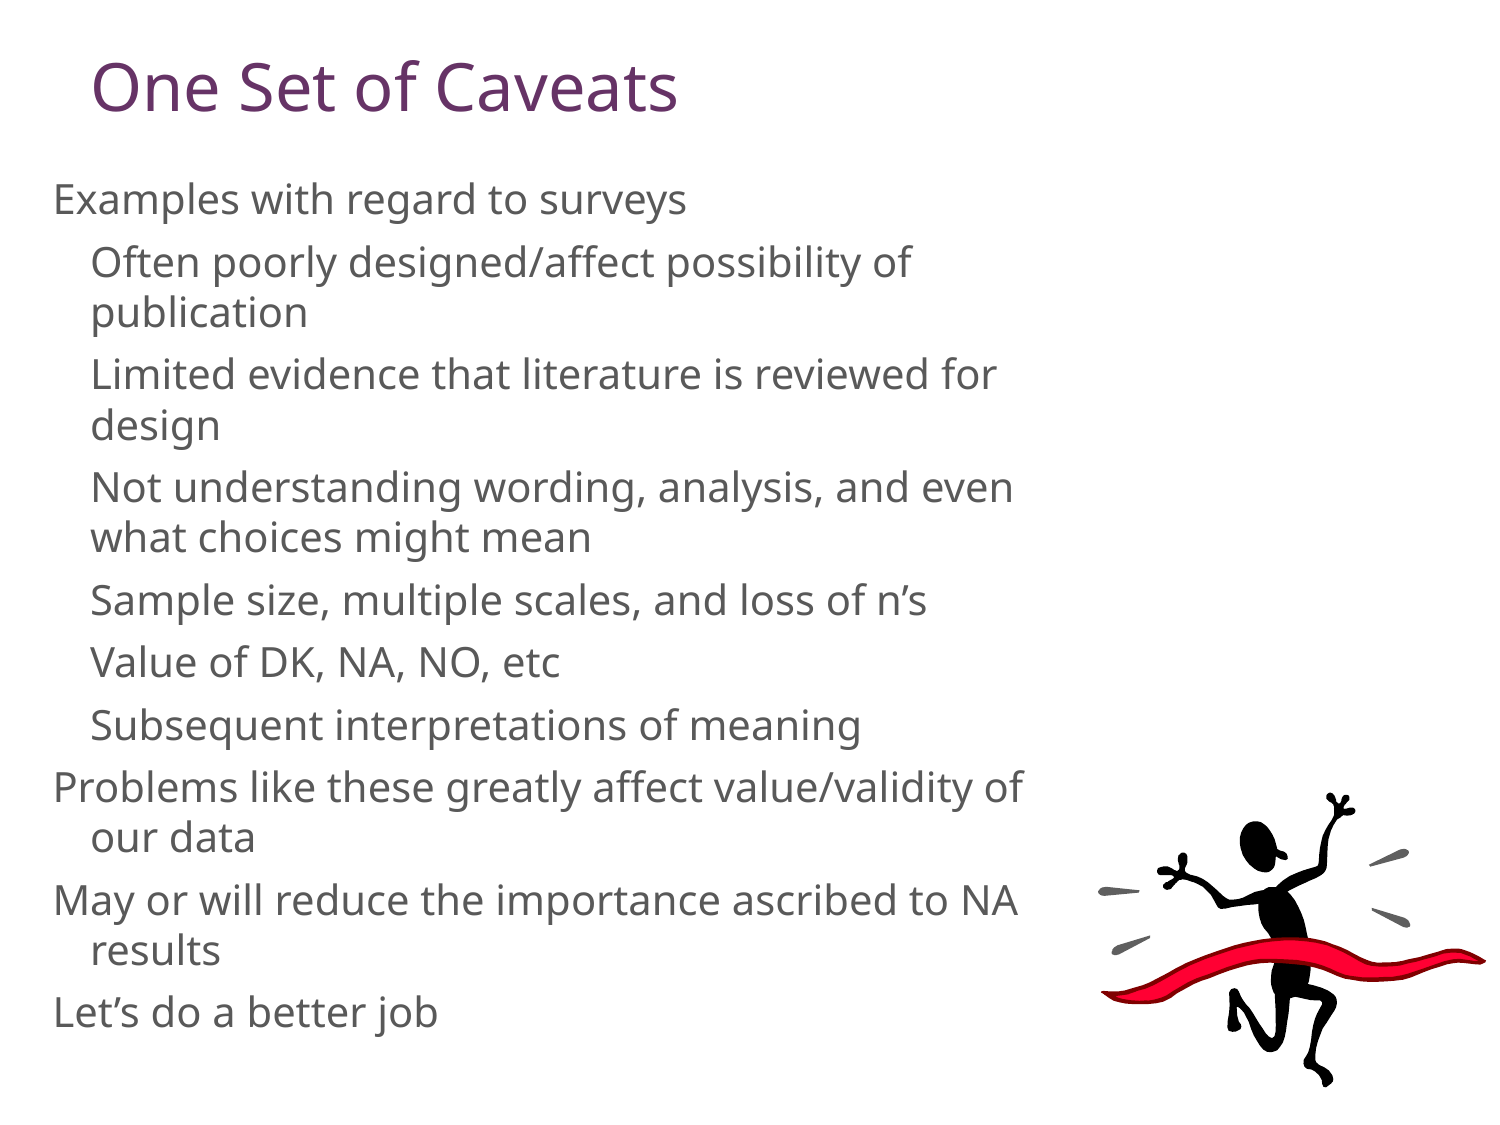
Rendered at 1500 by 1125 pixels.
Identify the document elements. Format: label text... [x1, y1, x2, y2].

list Examples with regard to surveys Often poorly designed/affect possibility of publication Limited evidence that literature is reviewed for design Not understanding wording, analysis, and even what choices might mean Sample size, multiple scales, and loss of n’s Value of DK, NA, NO, etc Subsequent interpretations of meaning Problems like these greatly affect value/validity of our data May or will reduce the importance ascribed to NA results Let’s do a better job [37, 165, 1108, 1054]
picture [1097, 792, 1487, 1088]
title One Set of Caveats [75, 37, 1425, 155]
